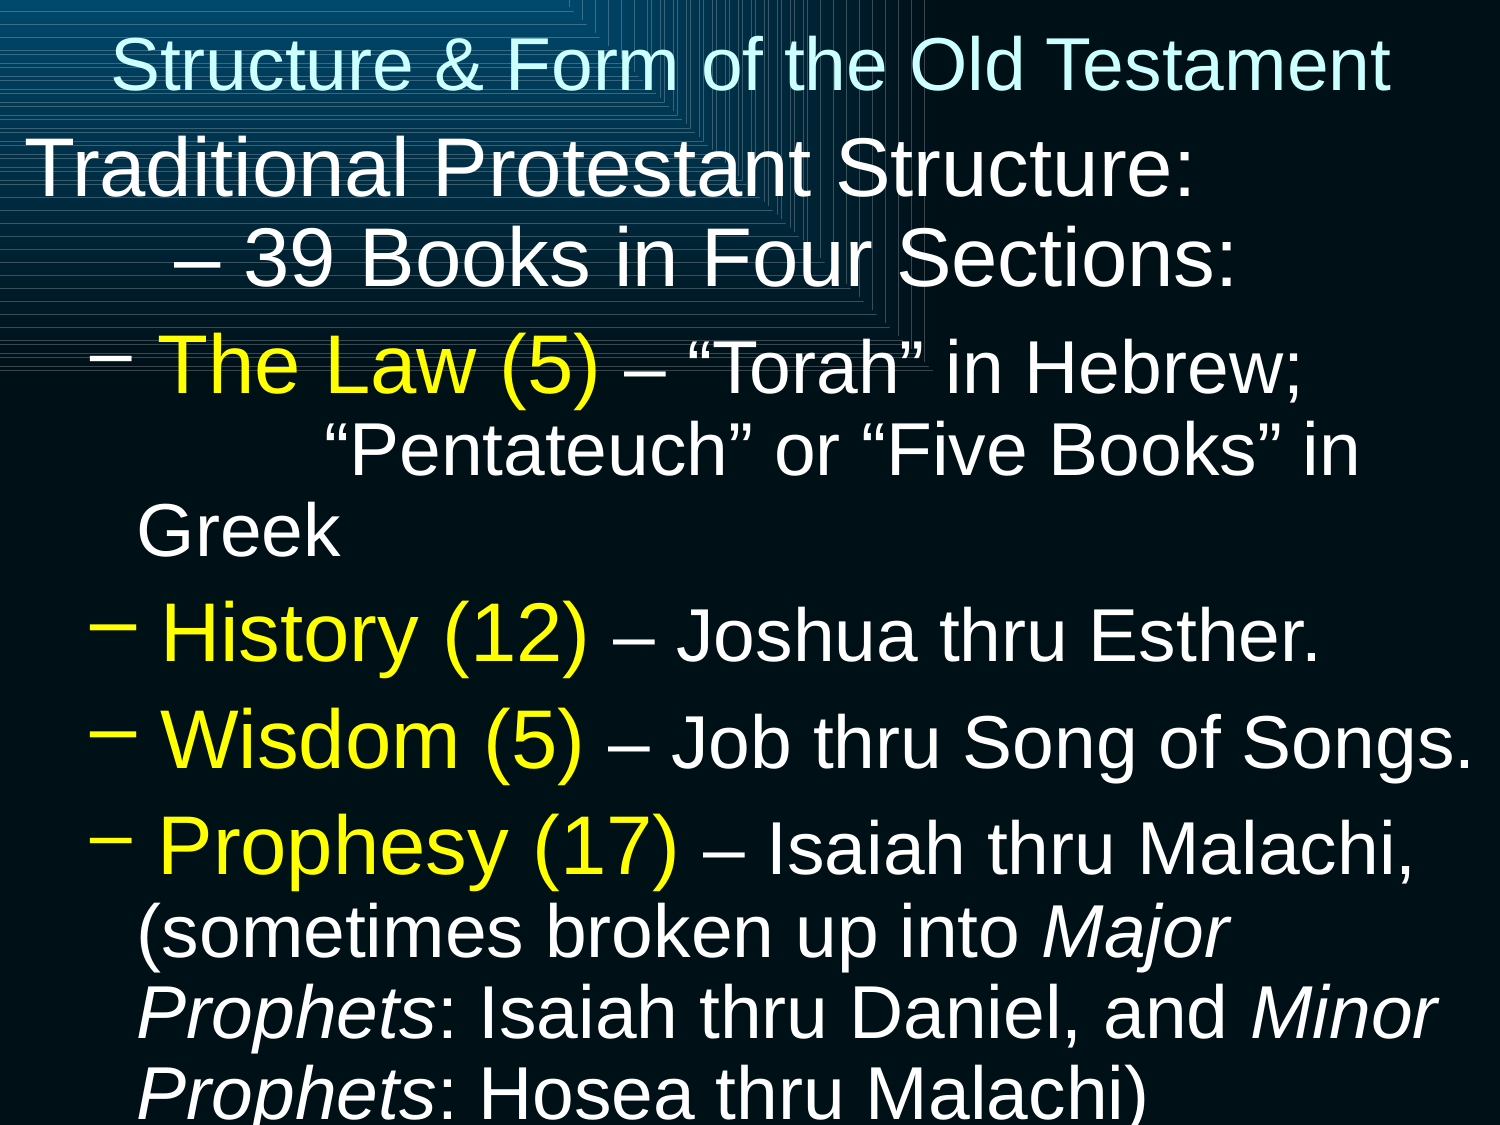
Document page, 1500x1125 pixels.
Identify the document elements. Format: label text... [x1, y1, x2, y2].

title Structure & Form of the Old Testament [2, 12, 1500, 109]
list Traditional Protestant Structure: – 39 Books in Four Sections: The Law (5) – “Torah” in Hebrew; “Pentateuch” or “Five Books” in Greek History (12) – Joshua thru Esther. Wisdom (5) – Job thru Song of Songs. Prophesy (17) – Isaiah thru Malachi, (sometimes broken up into Major Prophets: Isaiah thru Daniel, and Minor Prophets: Hosea thru Malachi) [0, 117, 1500, 1125]
